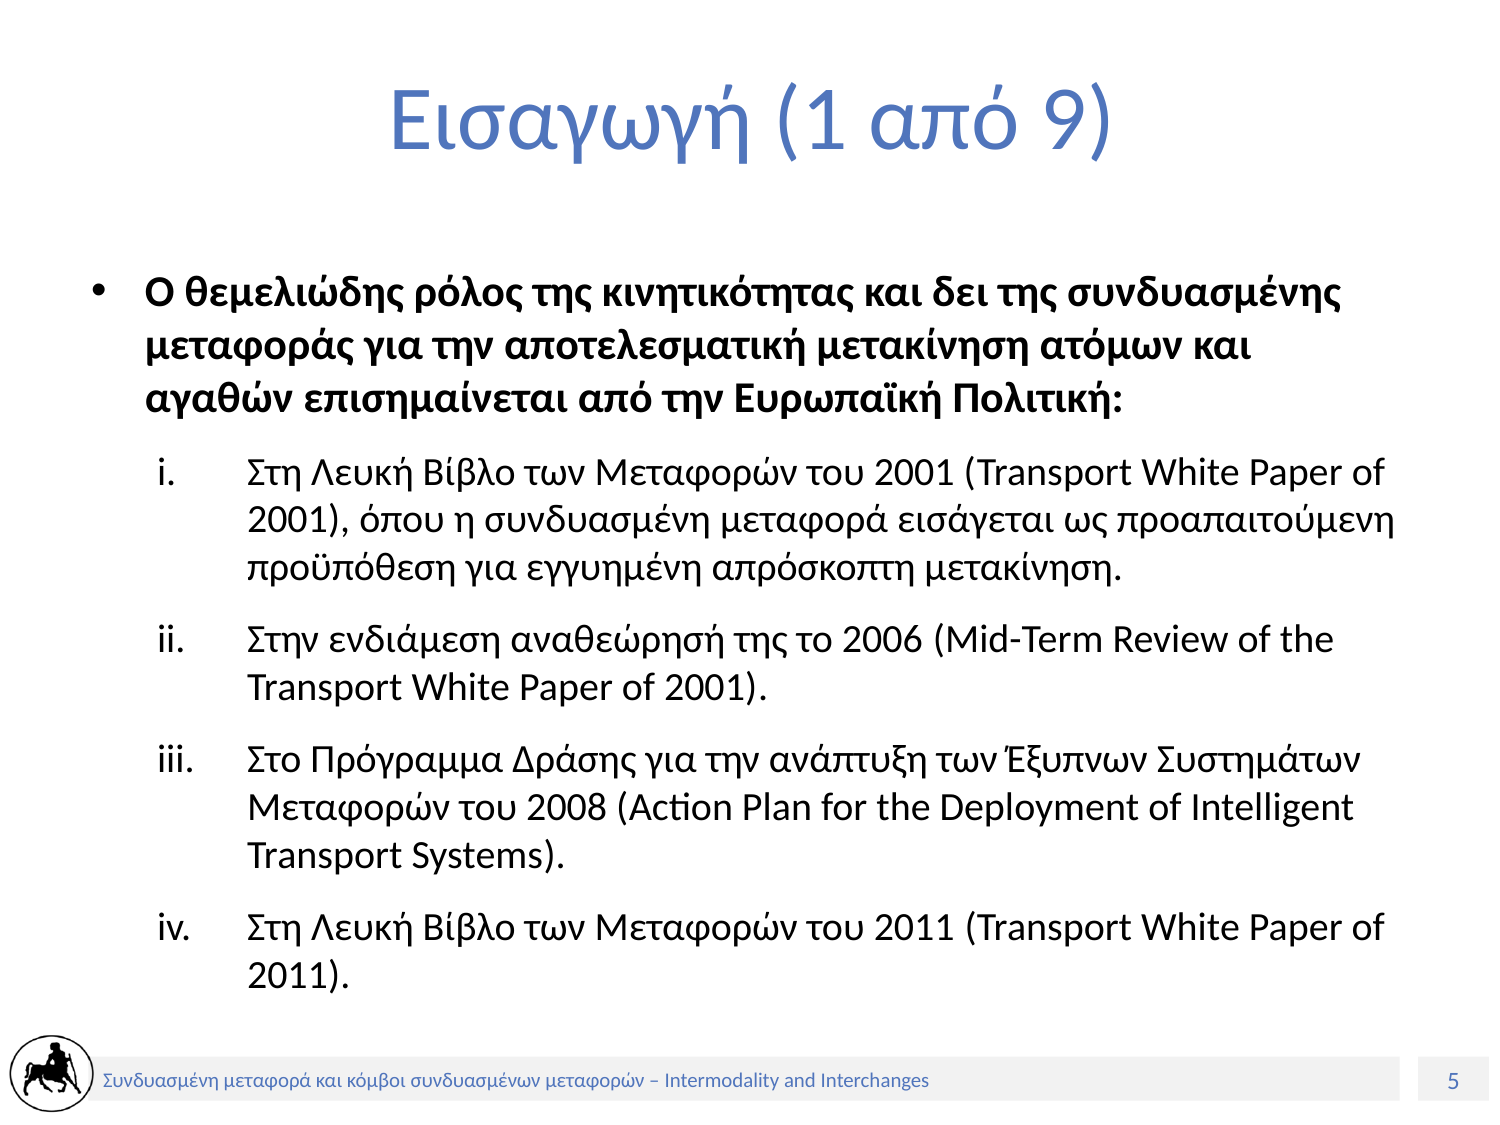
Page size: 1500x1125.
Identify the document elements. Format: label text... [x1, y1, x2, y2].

title Εισαγωγή (1 από 9) [76, 54, 1427, 171]
list Ο θεμελιώδης ρόλος της κινητικότητας και δει της συνδυασμένης μεταφοράς για την αποτελεσματική μετακίνηση ατόμων και αγαθών επισημαίνεται από την Ευρωπαϊκή Πολιτική: Στη Λευκή Βίβλο των Μεταφορών του 2001 (Transport White Paper of 2001), όπου η συνδυασμένη μεταφορά εισάγεται ως προαπαιτούμενη προϋπόθεση για εγγυημένη απρόσκοπτη μετακίνηση. Στην ενδιάμεση αναθεώρησή της το 2006 (Mid-Term Review of the Transport White Paper of 2001). Στο Πρόγραμμα Δράσης για την ανάπτυξη των Έξυπνων Συστημάτων Μεταφορών του 2008 (Action Plan for the Deployment of Intelligent Transport Systems). Στη Λευκή Βίβλο των Μεταφορών του 2011 (Transport White Paper of 2011). [76, 255, 1427, 1059]
